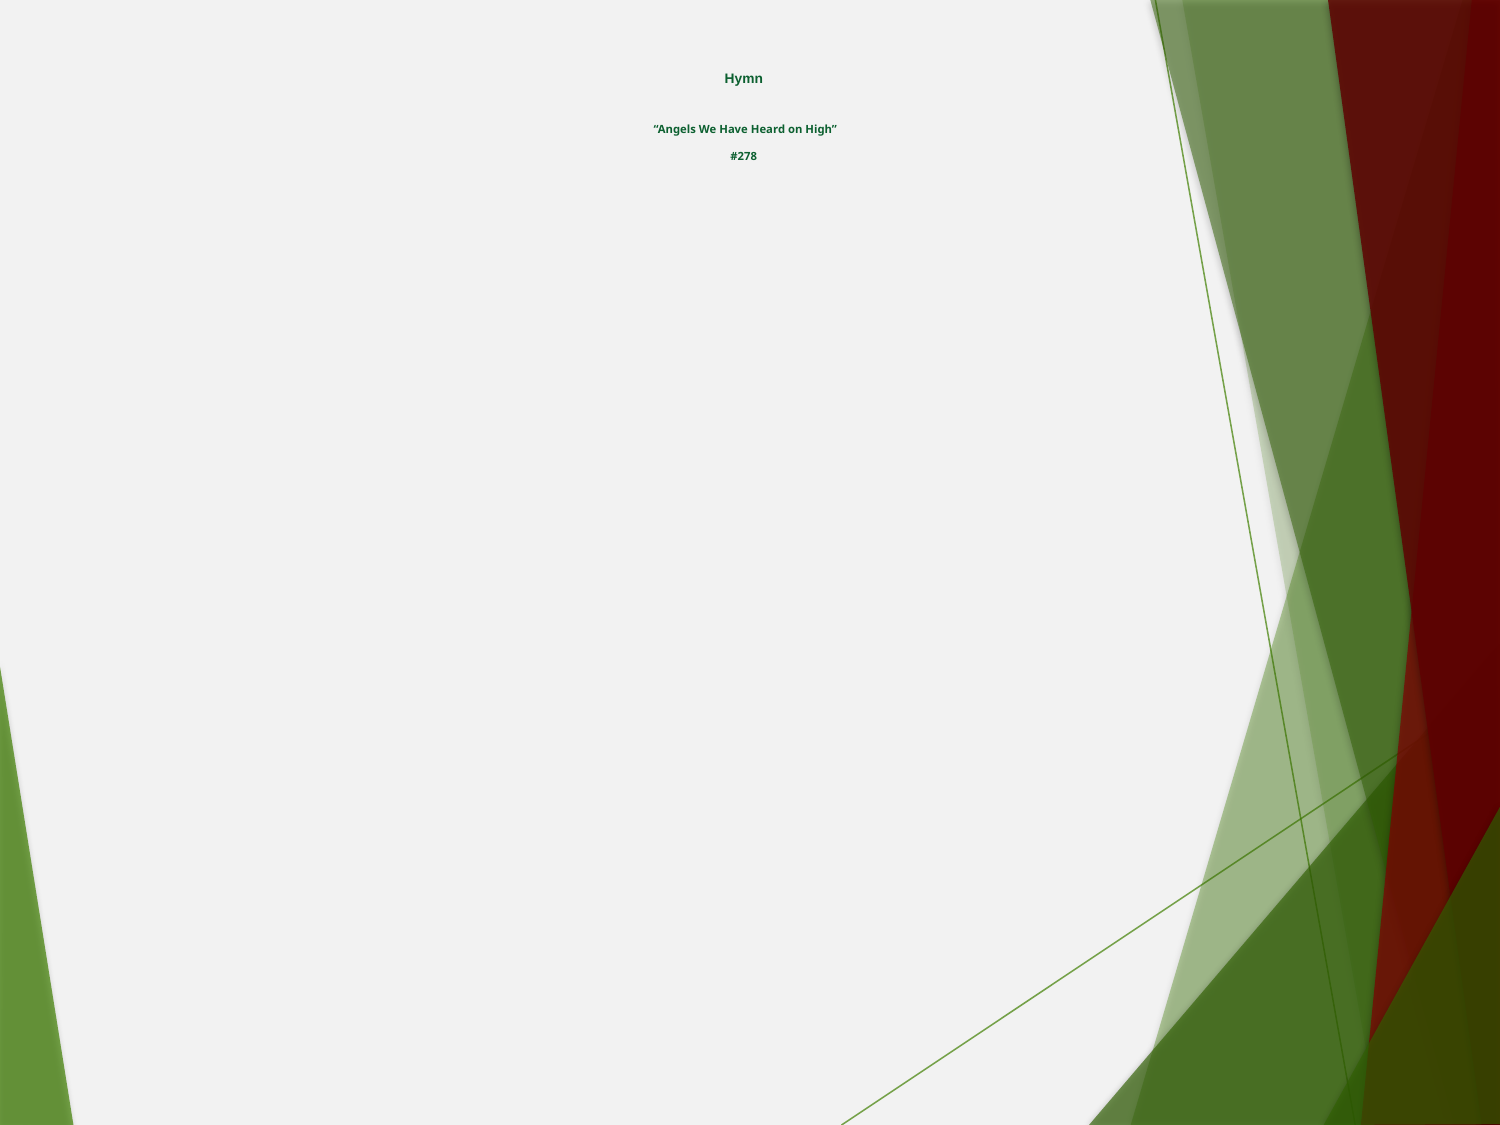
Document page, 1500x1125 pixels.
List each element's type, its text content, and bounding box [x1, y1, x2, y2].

title Hymn “Angels We Have Heard on High” #278 [99, 62, 1388, 201]
text_box [0, 849, 1500, 1125]
text_box [0, 366, 1450, 471]
